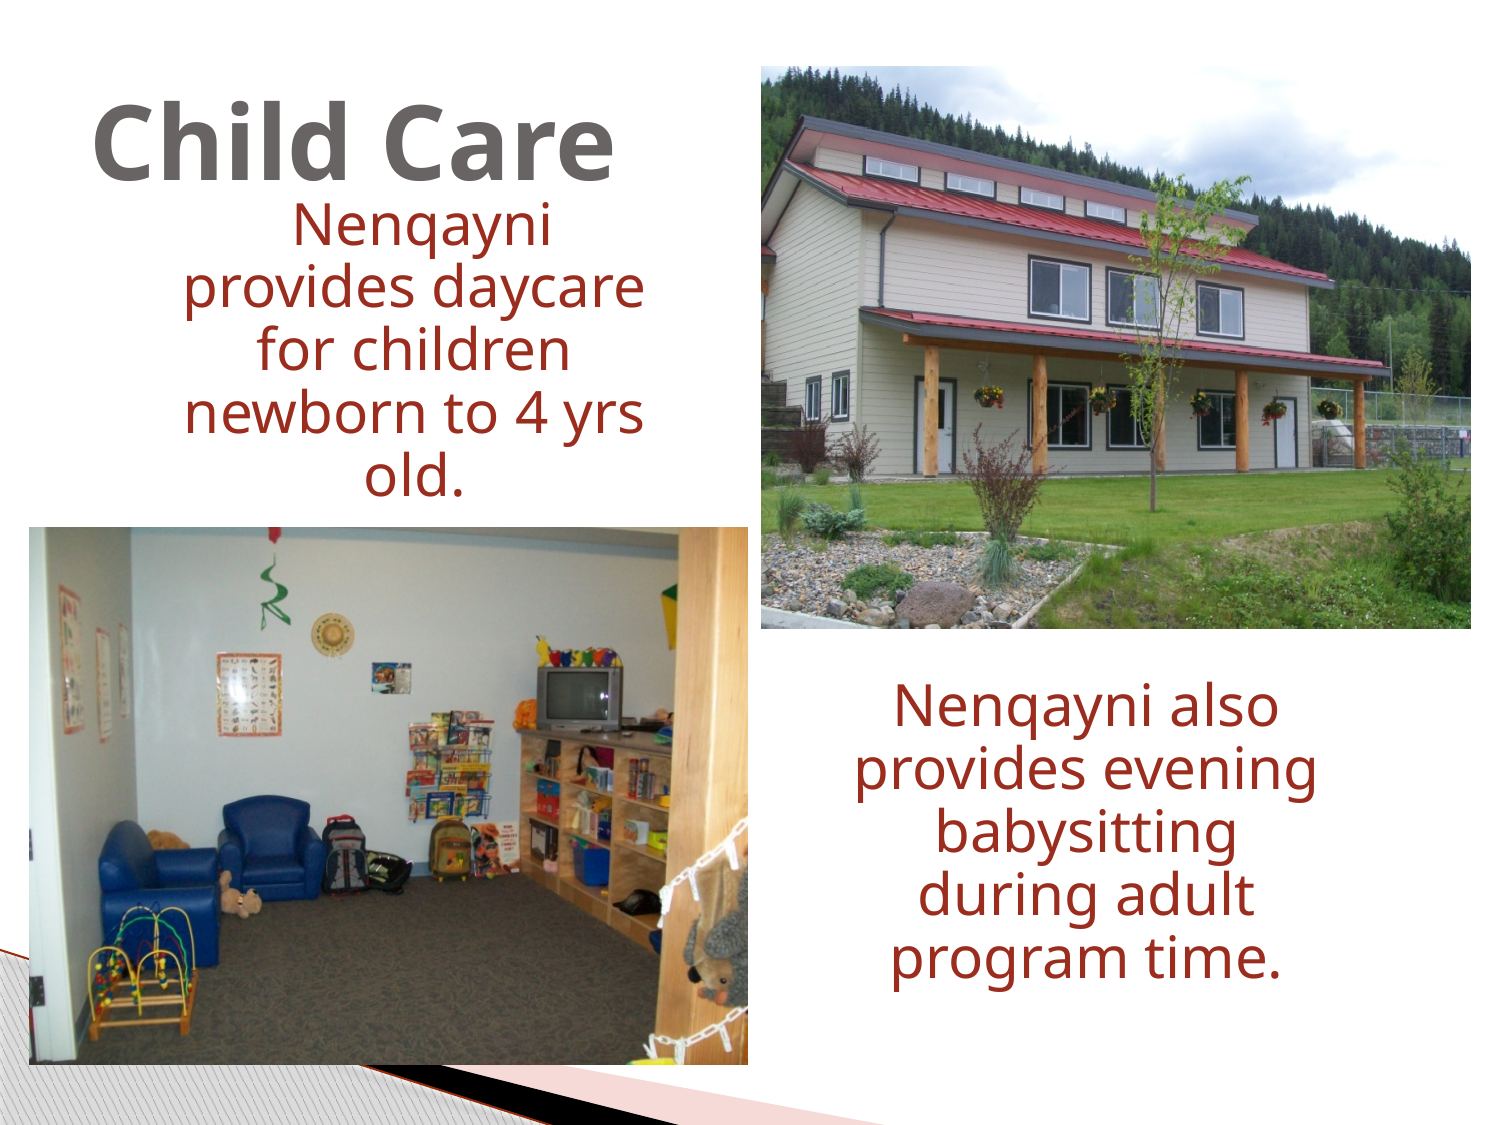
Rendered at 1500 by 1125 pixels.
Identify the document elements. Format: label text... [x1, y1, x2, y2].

picture [29, 526, 748, 1066]
title Child Care [75, 45, 1425, 233]
picture [761, 66, 1471, 630]
text_box Nenqayni also provides evening babysitting during adult program time. [832, 668, 1341, 999]
list Nenqayni provides daycare for children newborn to 4 yrs old. [76, 187, 693, 526]
